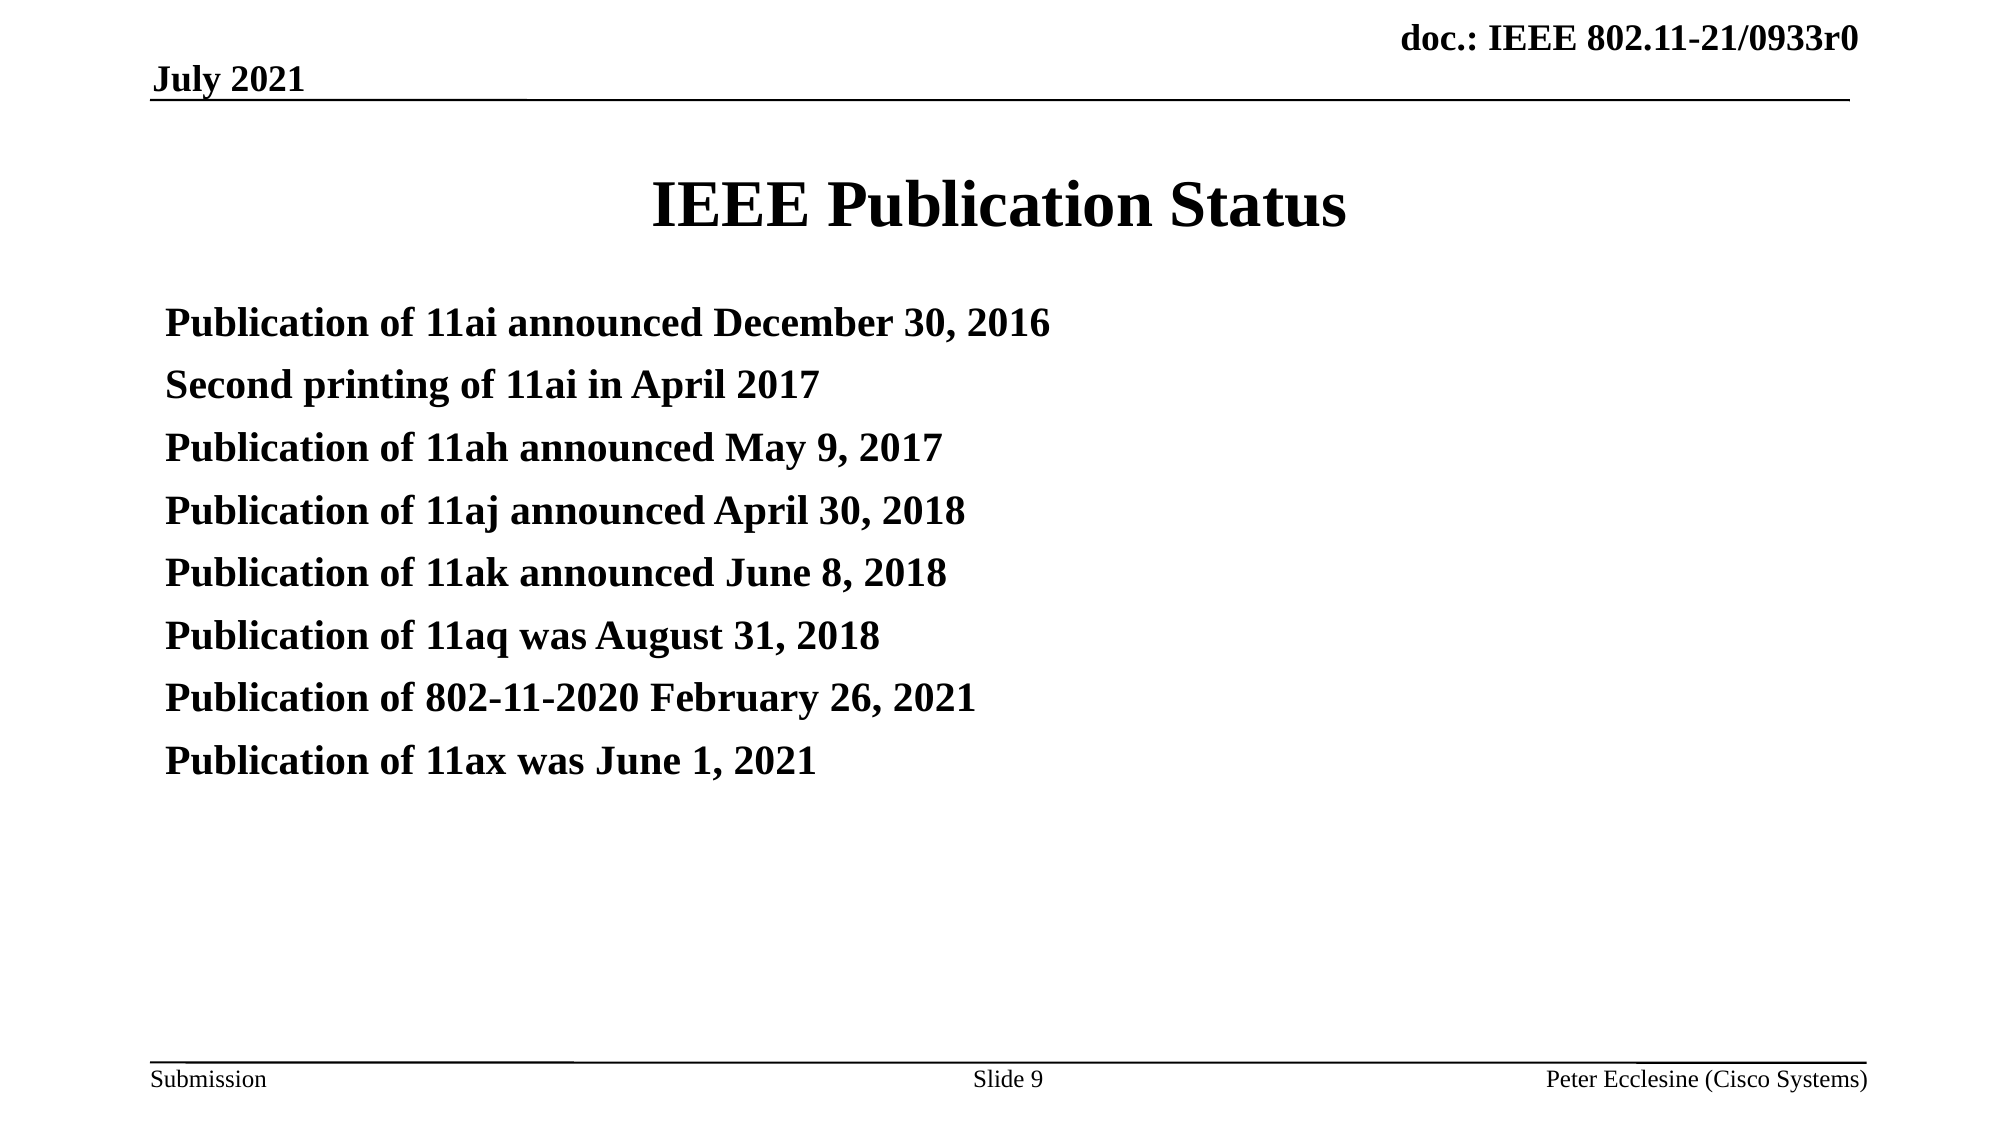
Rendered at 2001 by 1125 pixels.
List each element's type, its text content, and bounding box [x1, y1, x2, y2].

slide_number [152, 54, 563, 100]
slide_number Slide 9 [950, 1061, 1067, 1123]
title IEEE Publication Status [149, 112, 1850, 286]
footer Peter Ecclesine (Cisco Systems) [1171, 1061, 1869, 1093]
list Publication of 11ai announced December 30, 2016 Second printing of 11ai in April 2017 Publication of 11ah announced May 9, 2017 Publication of 11aj announced April 30, 2018 Publication of 11ak announced June 8, 2018 Publication of 11aq was August 31, 2018 Publication of 802-11-2020 February 26, 2021 Publication of 11ax was June 1, 2021 [149, 286, 1850, 1000]
